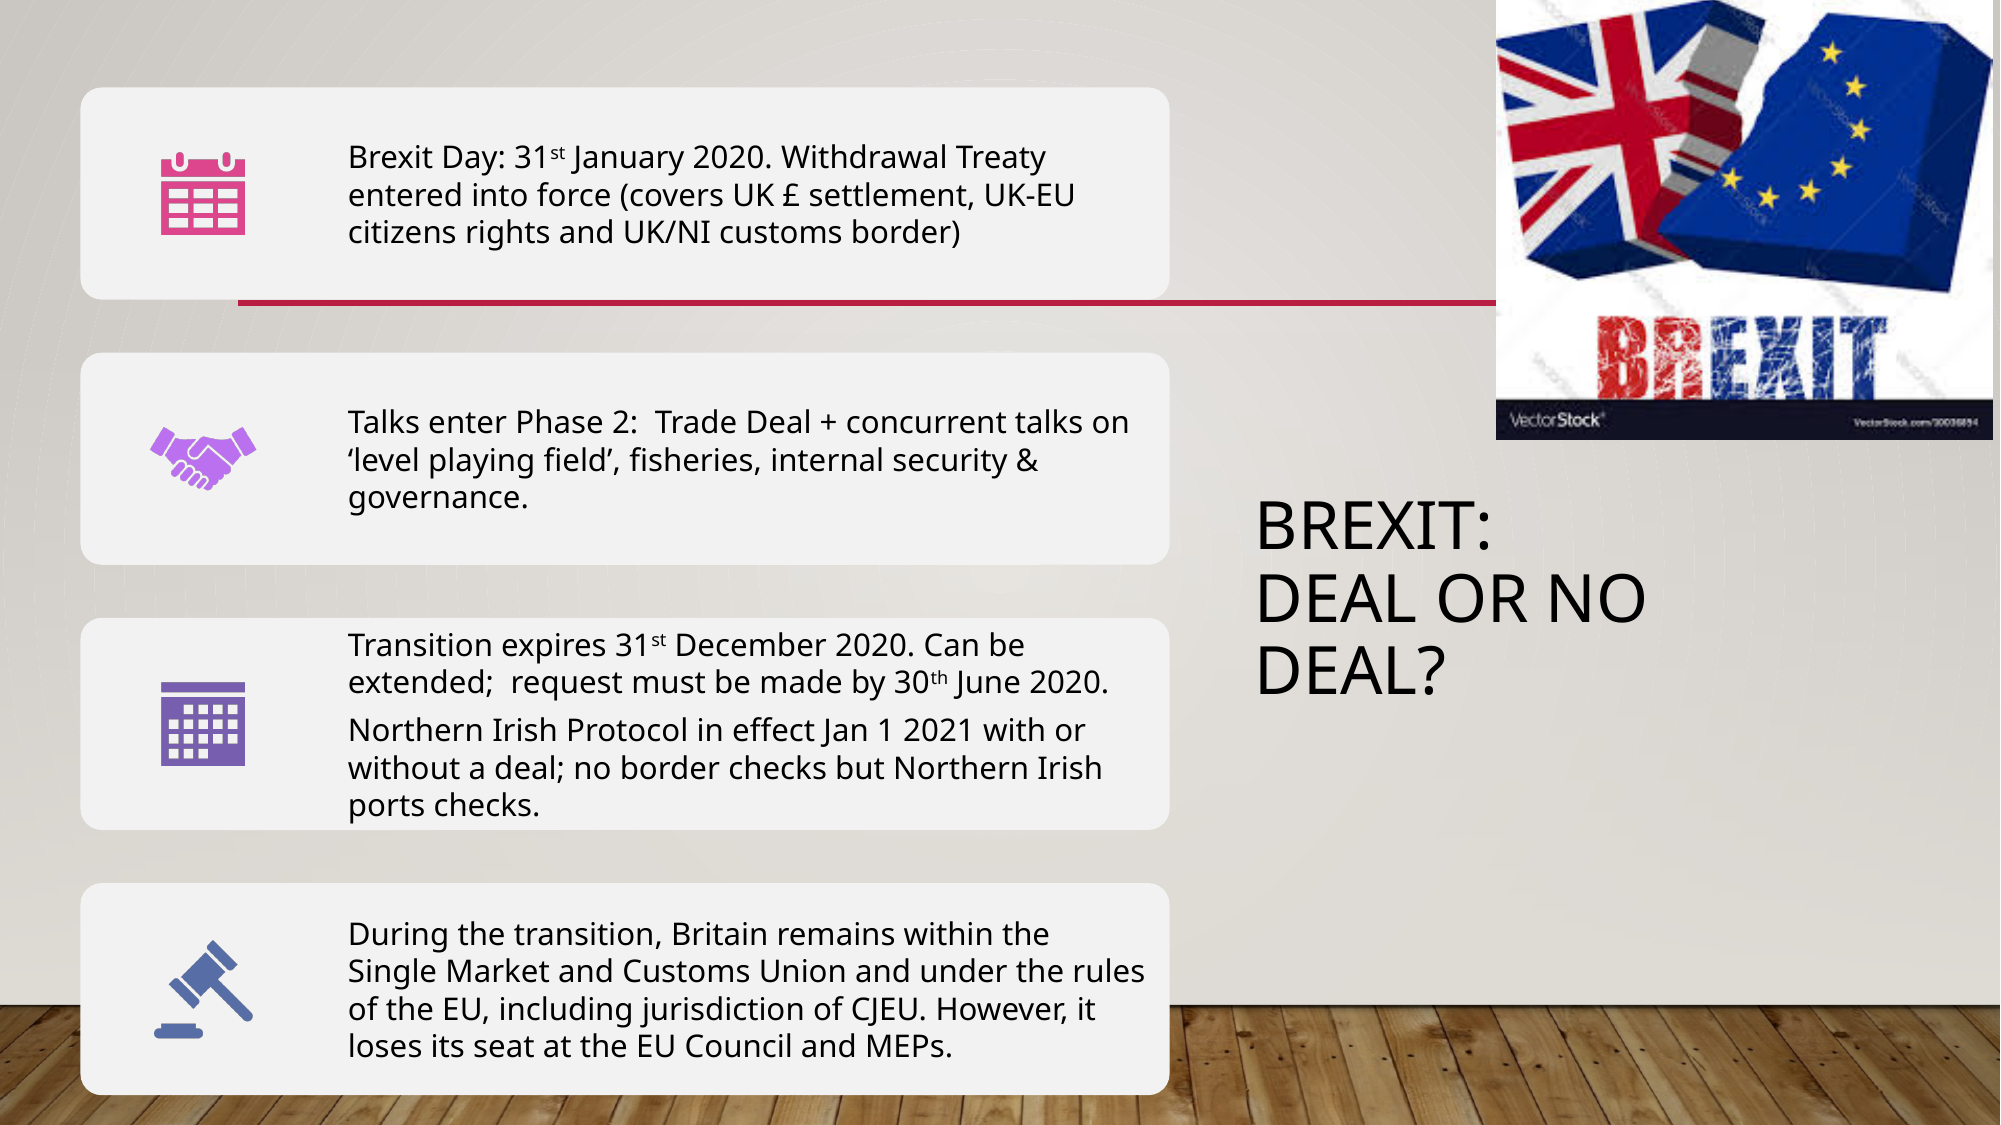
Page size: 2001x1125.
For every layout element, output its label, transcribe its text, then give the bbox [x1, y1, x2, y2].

title Brexit: Deal or no deal? [1239, 484, 1758, 1100]
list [80, 86, 1170, 1096]
picture [1496, 0, 1993, 440]
picture [0, 1005, 2000, 1125]
